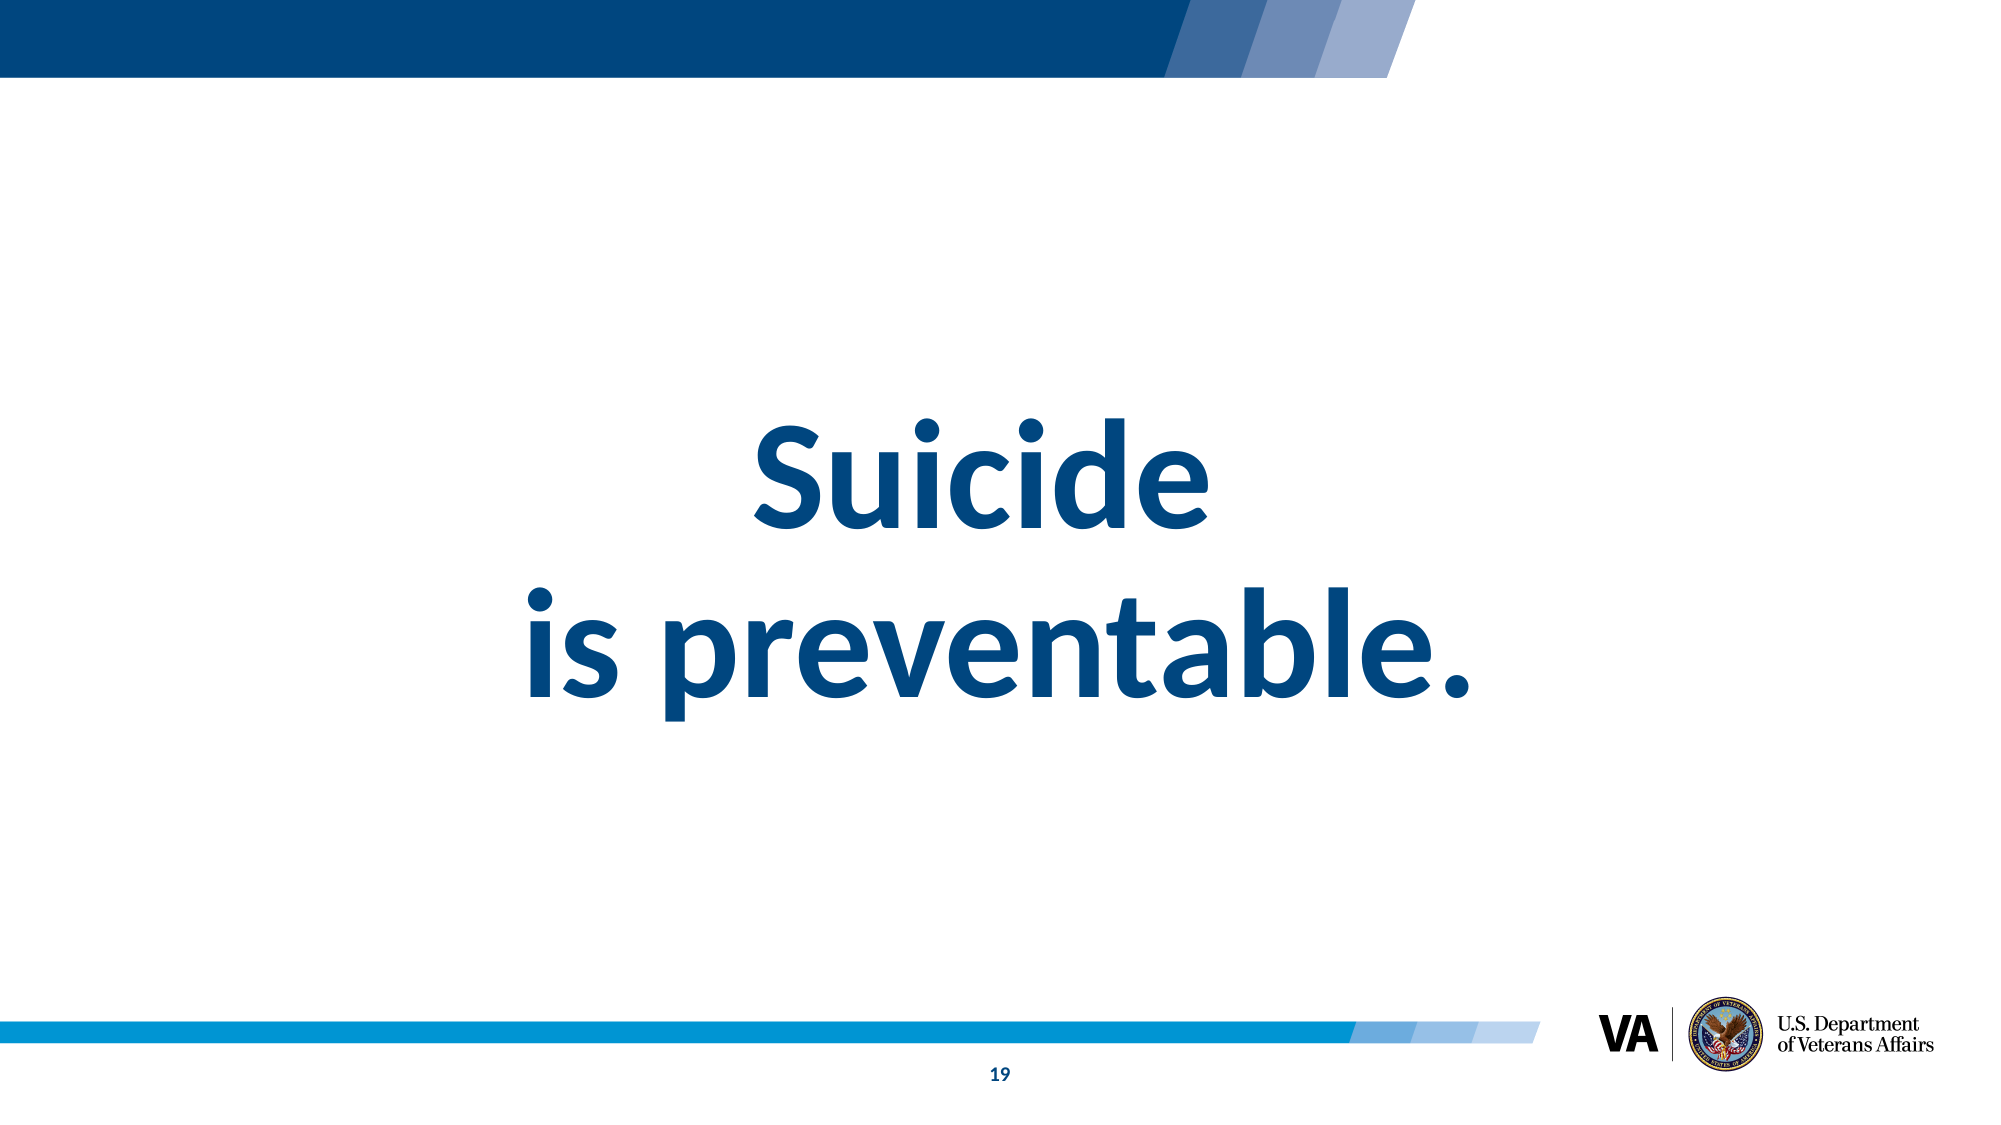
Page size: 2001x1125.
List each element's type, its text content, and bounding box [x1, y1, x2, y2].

picture [0, 0, 2001, 1125]
slide_number 19 [774, 1042, 1225, 1103]
title Suicide is preventable. [353, 382, 1647, 743]
